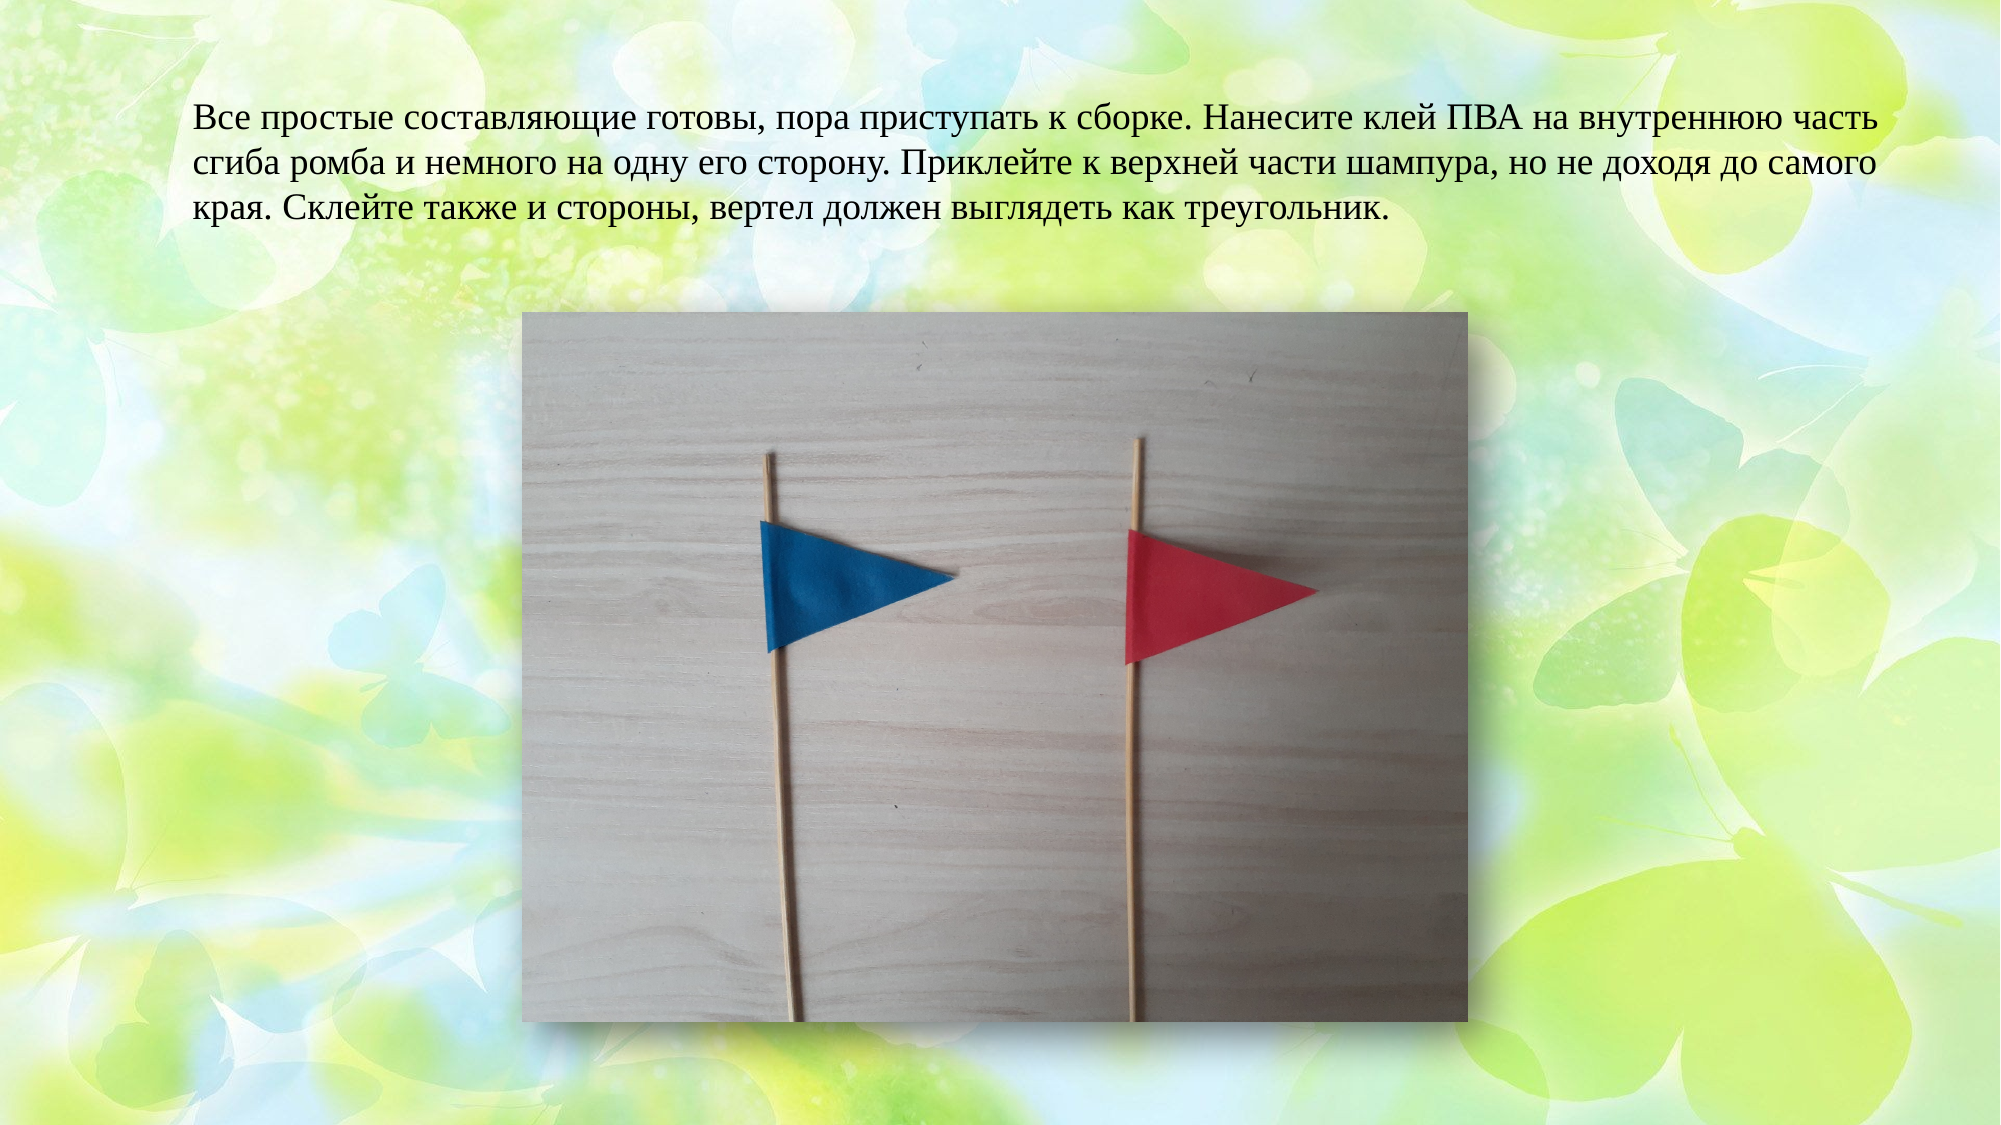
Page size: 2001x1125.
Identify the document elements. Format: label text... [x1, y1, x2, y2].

text_box Все простые составляющие готовы, пора приступать к сборке. Нанесите клей ПВА на внутреннюю часть сгиба ромба и немного на одну его сторону. Приклейте к верхней части шампура, но не доходя до самого края. Склейте также и стороны, вертел должен выглядеть как треугольник. [177, 84, 1901, 280]
picture [0, 0, 2001, 1125]
